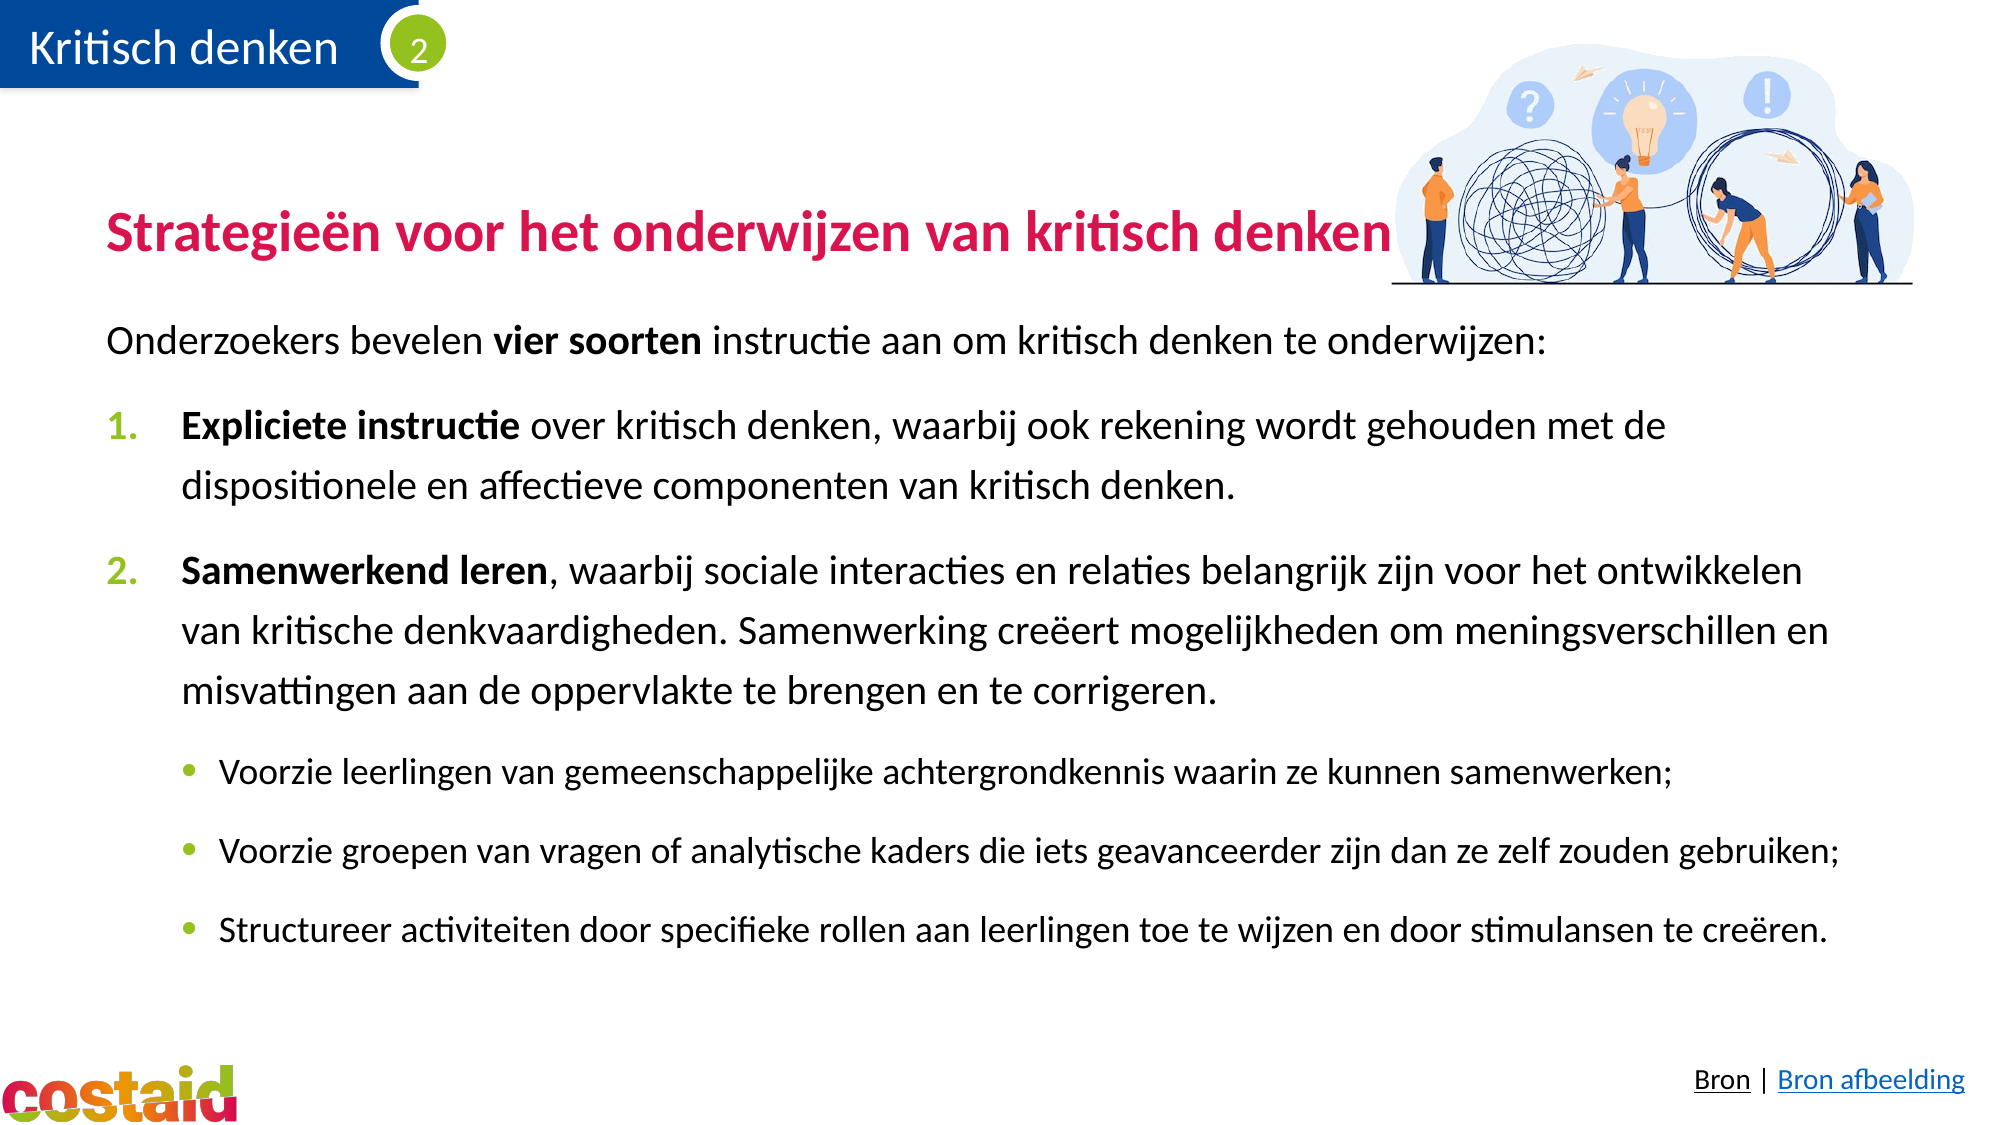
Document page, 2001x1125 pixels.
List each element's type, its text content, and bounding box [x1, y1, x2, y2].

title Strategieën voor het onderwijzen van kritisch denken [91, 182, 1362, 282]
list Onderzoekers bevelen vier soorten instructie aan om kritisch denken te onderwijzen: Expliciete instructie over kritisch denken, waarbij ook rekening wordt gehouden met de dispositionele en affectieve componenten van kritisch denken. Samenwerkend leren, waarbij sociale interacties en relaties belangrijk zijn voor het ontwikkelen van kritische denkvaardigheden. Samenwerking creëert mogelijkheden om meningsverschillen en misvattingen aan de oppervlakte te brengen en te corrigeren. Voorzie leerlingen van gemeenschappelijke achtergrondkennis waarin ze kunnen samenwerken; Voorzie groepen van vragen of analytische kaders die iets geavanceerder zijn dan ze zelf zouden gebruiken; Structureer activiteiten door specifieke rollen aan leerlingen toe te wijzen en door stimulansen te creëren. [91, 295, 1889, 1022]
text_box Bron | Bron afbeelding [1679, 1053, 1985, 1103]
picture [1362, 0, 1938, 349]
picture [0, 1065, 267, 1125]
